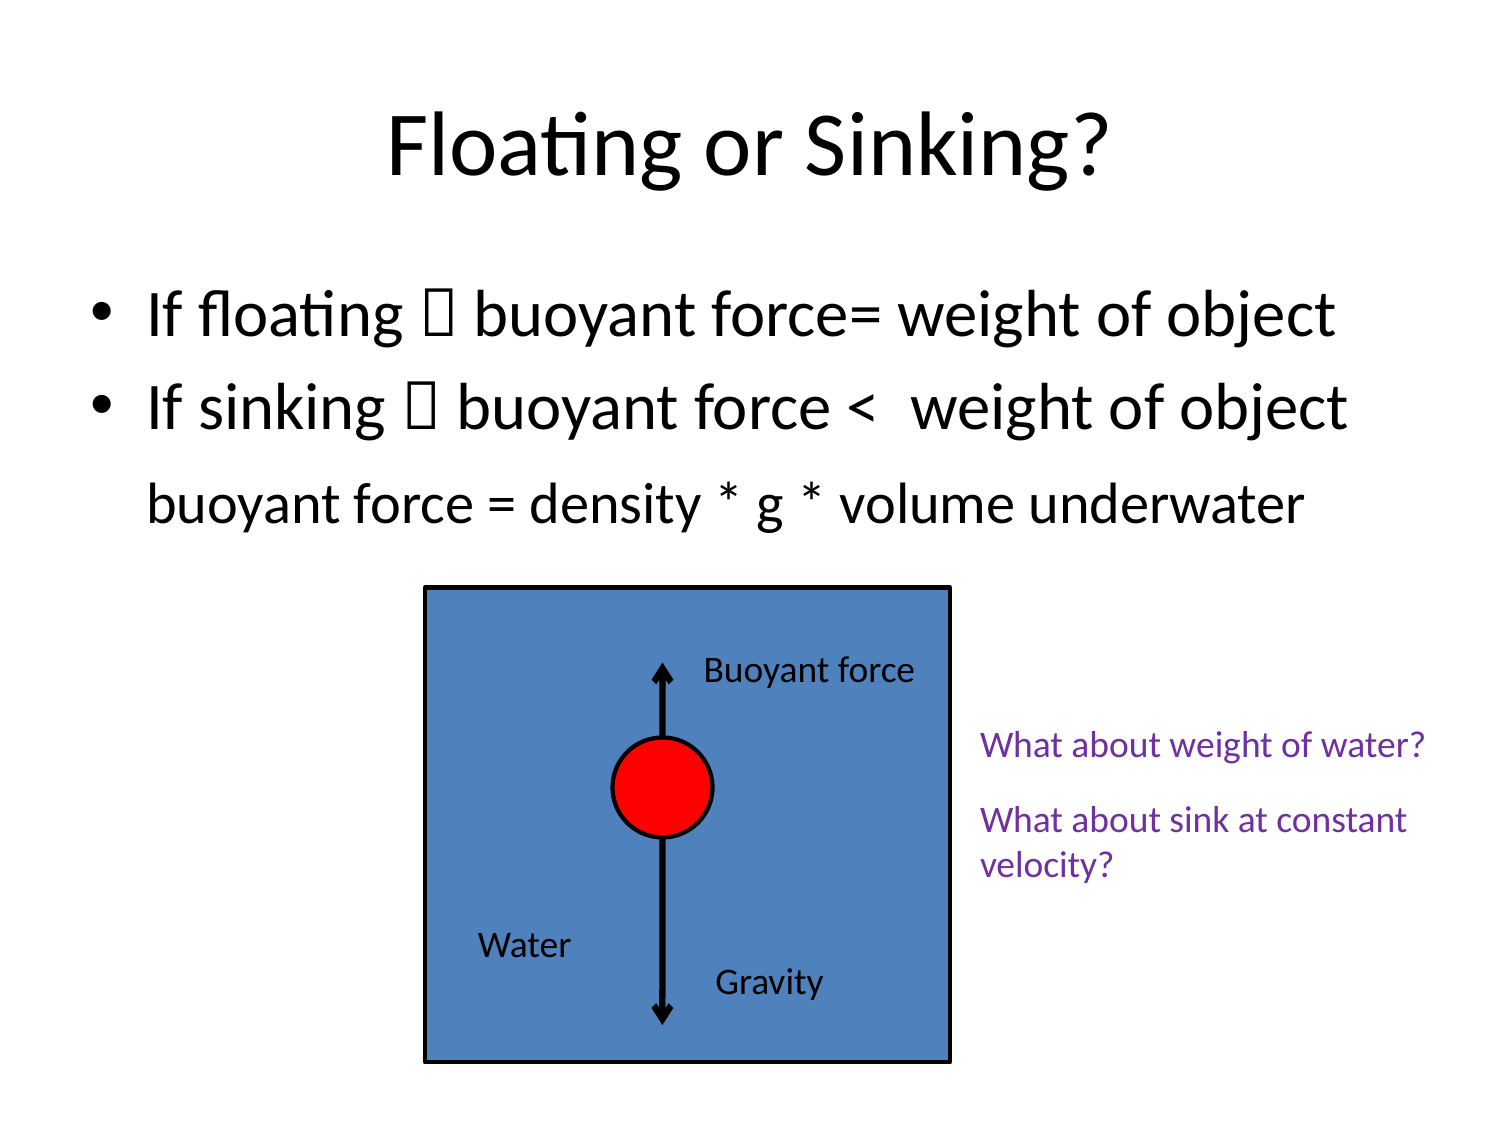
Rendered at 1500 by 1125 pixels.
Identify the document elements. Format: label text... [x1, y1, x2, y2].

text_box What about sink at constant velocity? [965, 787, 1423, 893]
text_box Water [463, 912, 587, 973]
text_box What about weight of water? [965, 712, 1442, 773]
text_box Buoyant force [688, 637, 931, 698]
title Floating or Sinking? [75, 45, 1425, 233]
text_box Gravity [700, 949, 839, 1010]
text_box [610, 735, 715, 840]
list If floating  buoyant force= weight of object If sinking  buoyant force < weight of object buoyant force = density * g * volume underwater [75, 262, 1425, 1005]
text_box [423, 1005, 952, 1064]
